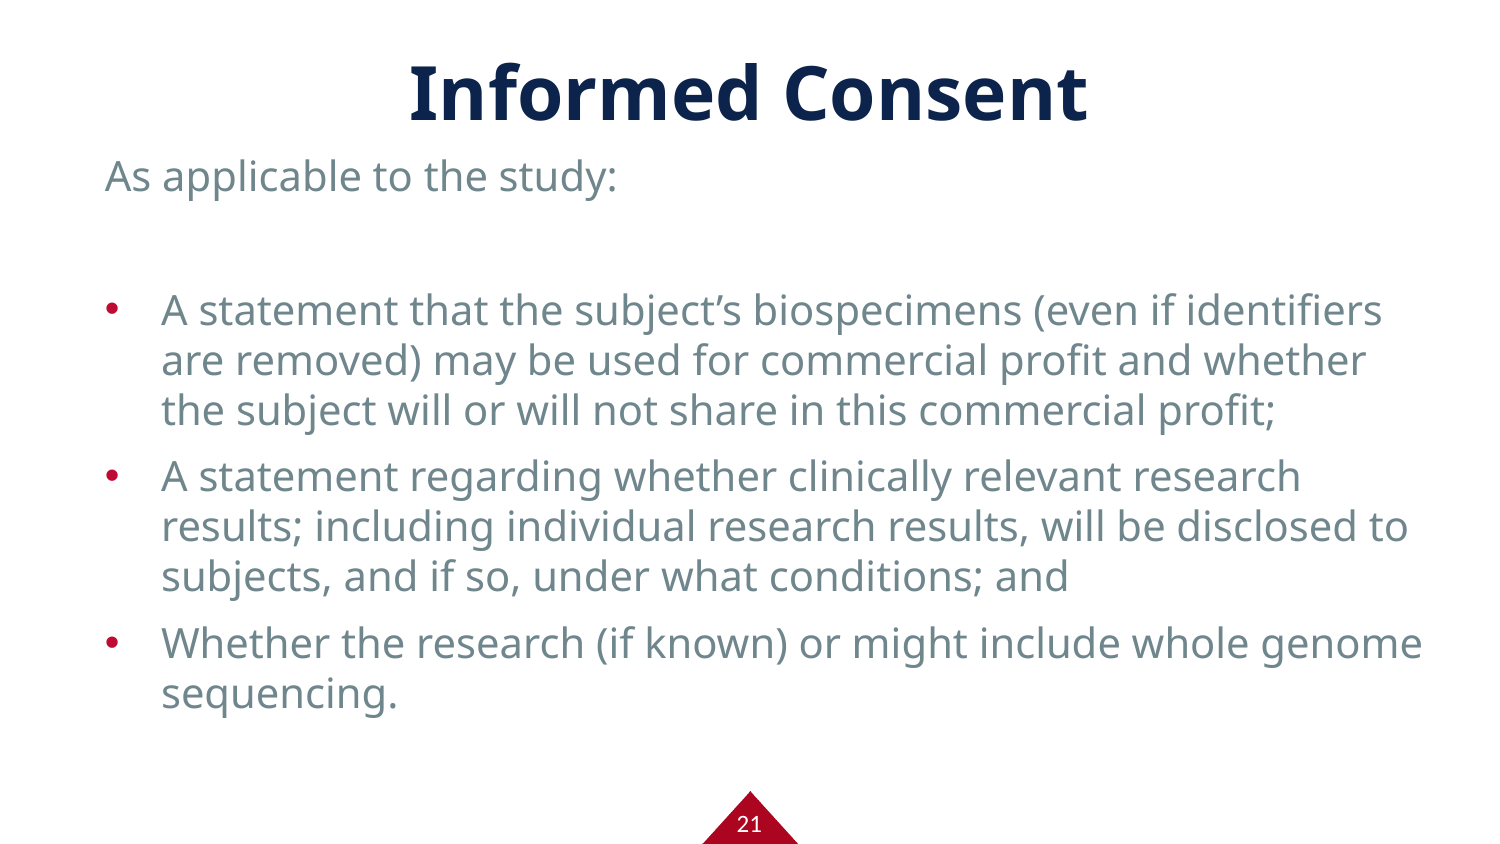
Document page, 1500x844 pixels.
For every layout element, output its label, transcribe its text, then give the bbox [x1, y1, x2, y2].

picture [702, 791, 798, 844]
title Informed Consent [57, 0, 1442, 181]
slide_number 21 [707, 800, 791, 844]
text_box As applicable to the study: A statement that the subject’s biospecimens (even if identifiers are removed) may be used for commercial profit and whether the subject will or will not share in this commercial profit; A statement regarding whether clinically relevant research results; including individual research results, will be disclosed to subjects, and if so, under what conditions; and Whether the research (if known) or might include whole genome sequencing. [98, 143, 1442, 706]
